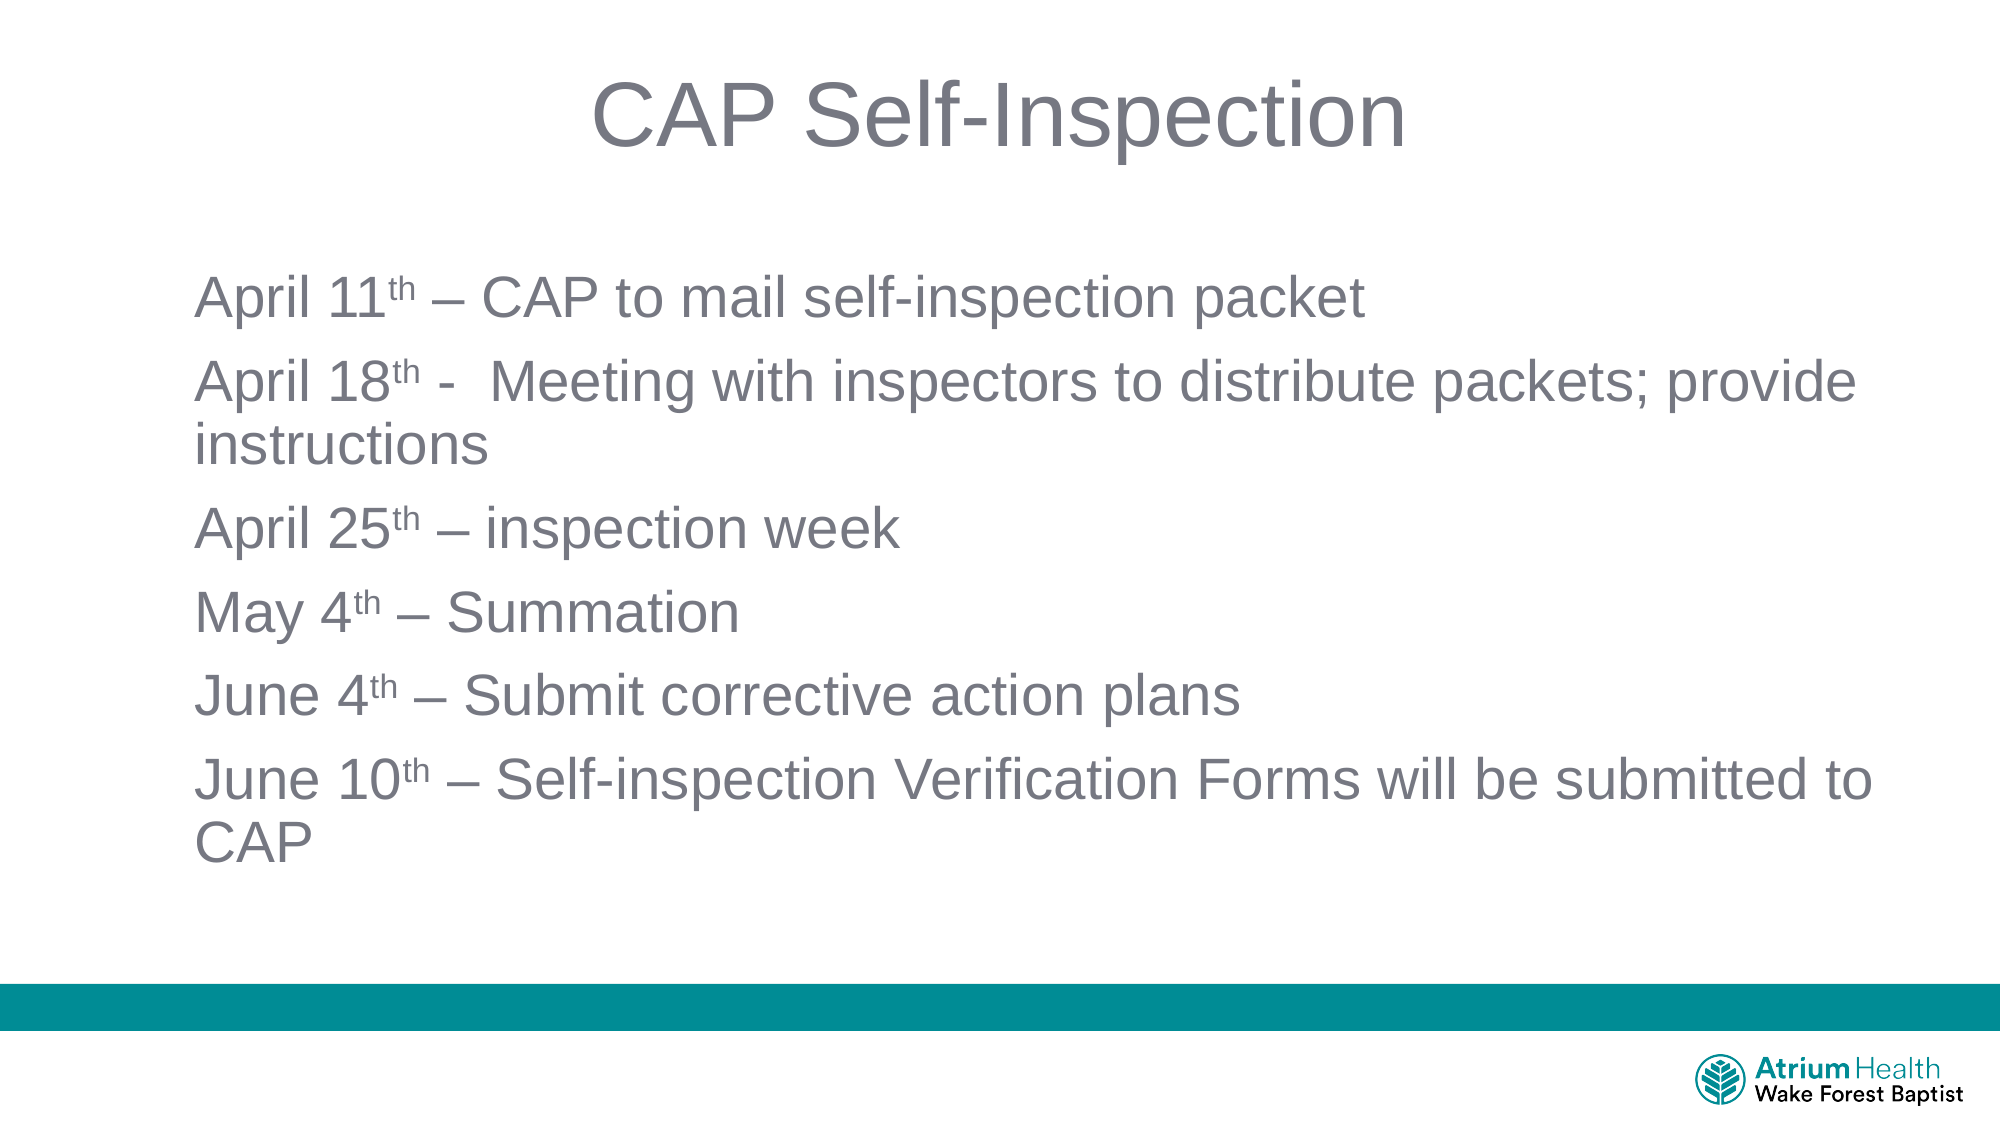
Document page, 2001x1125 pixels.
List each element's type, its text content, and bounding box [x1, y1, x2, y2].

list April 11th – CAP to mail self-inspection packet April 18th - Meeting with inspectors to distribute packets; provide instructions April 25th – inspection week May 4th – Summation June 4th – Submit corrective action plans June 10th – Self-inspection Verification Forms will be submitted to CAP [179, 259, 1905, 822]
picture [1695, 1054, 1963, 1106]
title CAP Self-Inspection [137, 59, 1863, 278]
